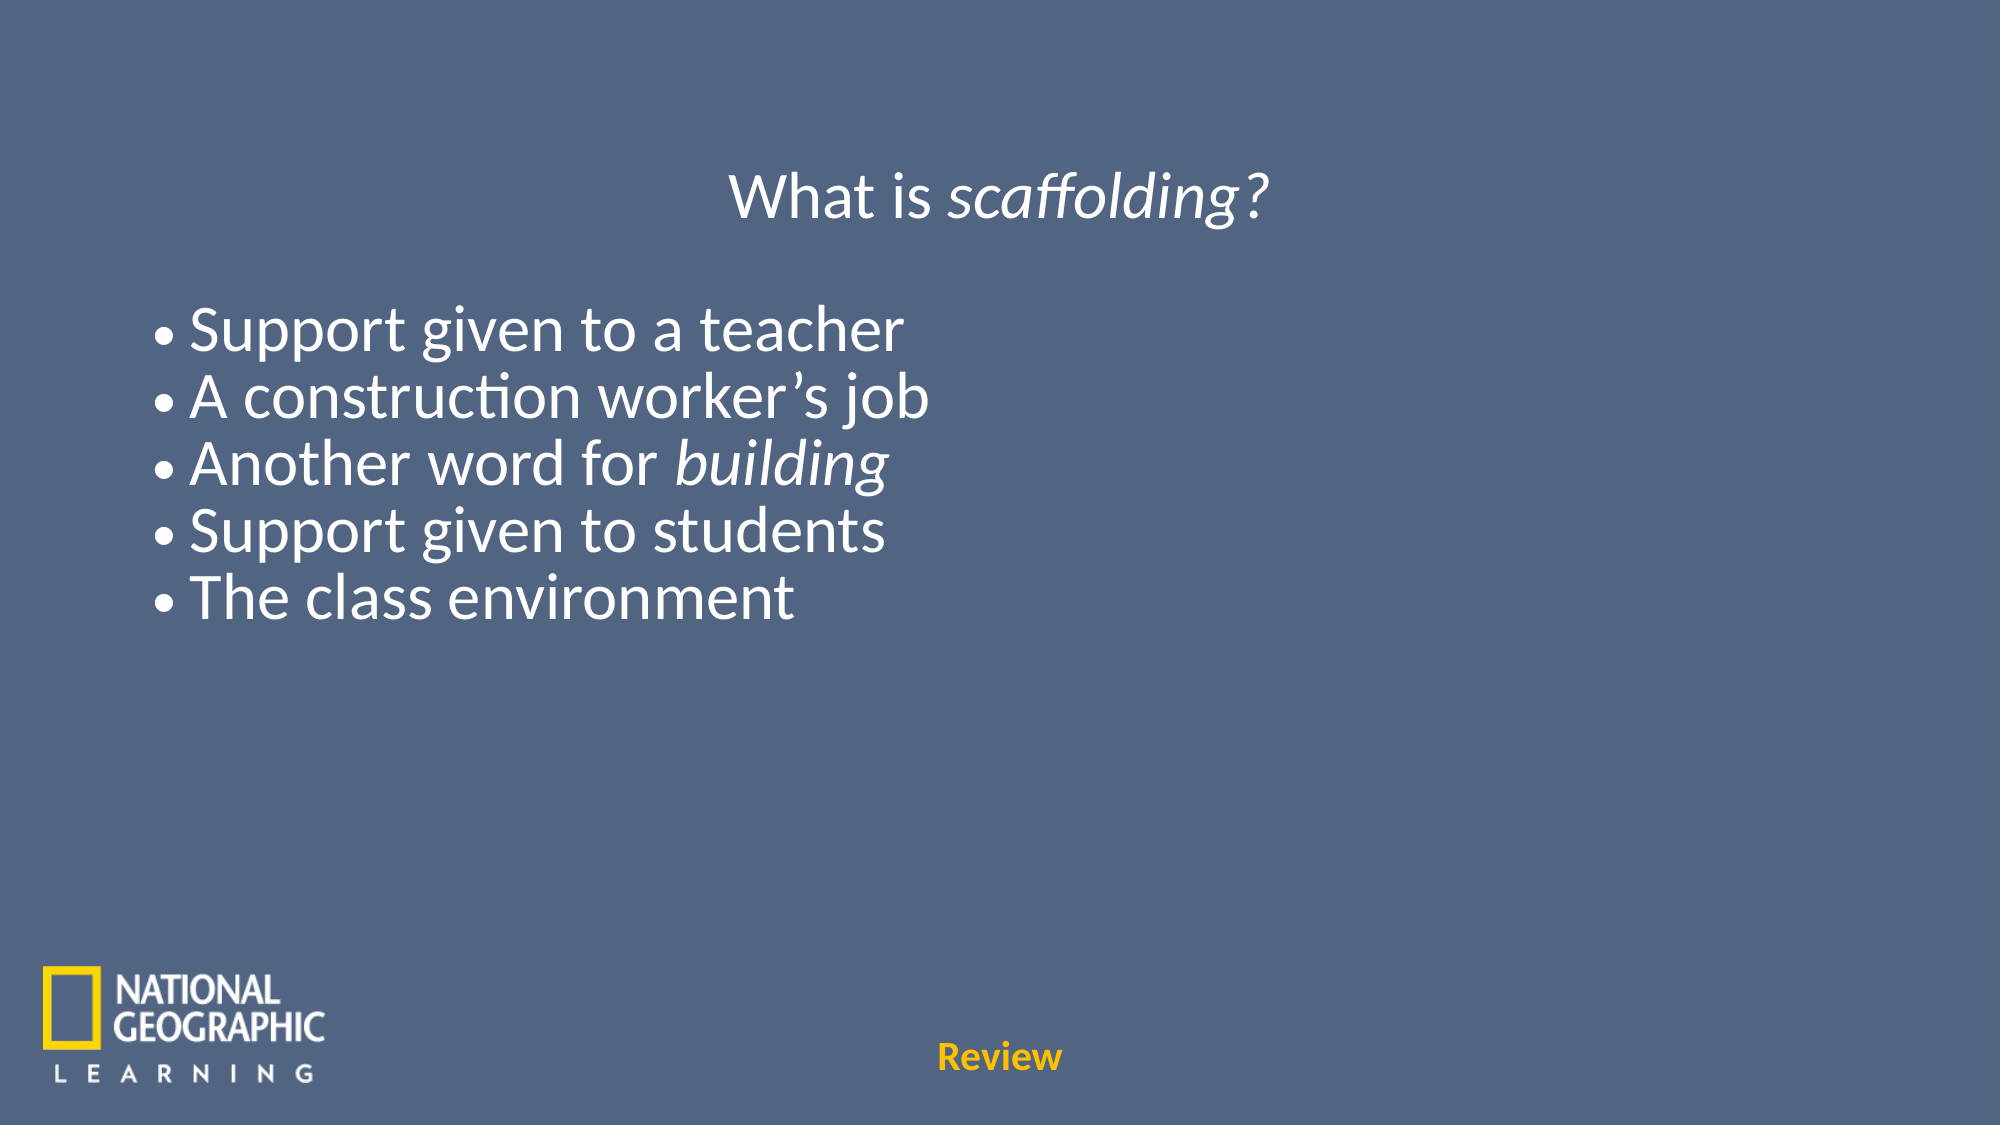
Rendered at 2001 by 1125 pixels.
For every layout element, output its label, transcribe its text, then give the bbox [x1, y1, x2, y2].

picture [43, 966, 325, 1083]
list What is scaffolding? Support given to a teacher A construction worker’s job Another word for building Support given to students The class environment [137, 160, 1863, 875]
